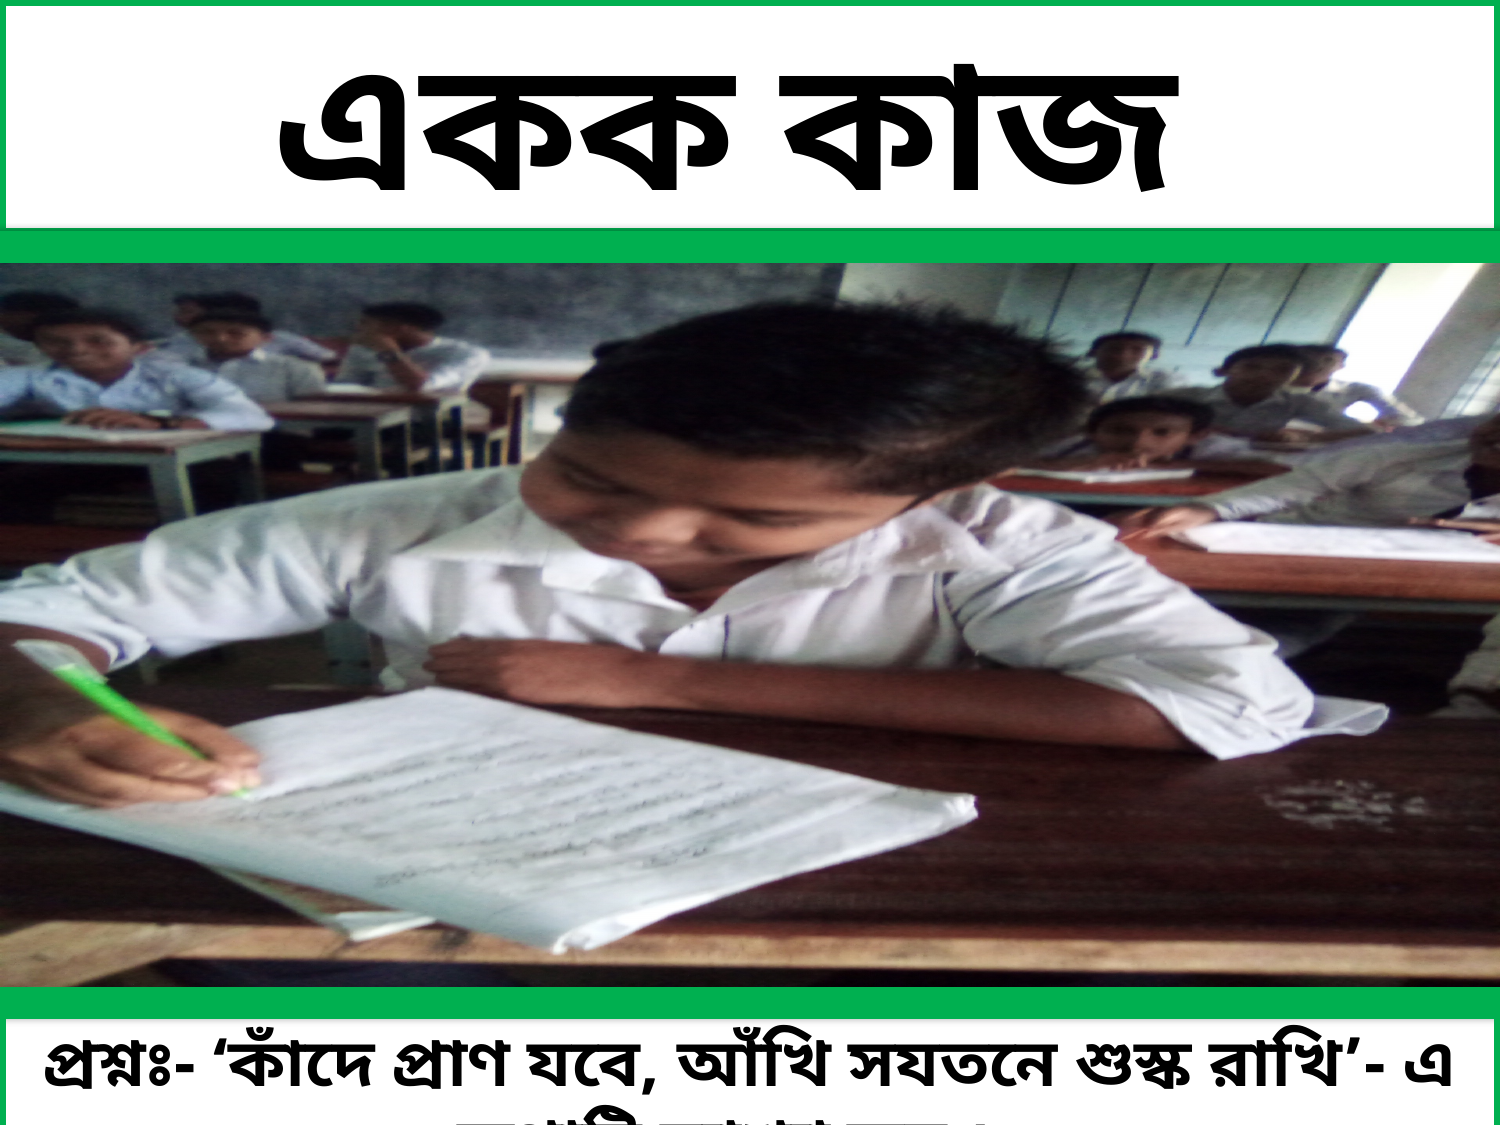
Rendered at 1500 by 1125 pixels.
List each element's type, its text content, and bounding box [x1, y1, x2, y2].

picture [0, 262, 1500, 988]
text_box একক কাজ [0, 0, 1500, 224]
text_box প্রশ্নঃ- ‘কাঁদে প্রাণ যবে, আঁখি সযতনে শুস্ক রাখি’- এ কথাটি ব্যাখ্যা কর । [0, 1012, 1500, 1125]
